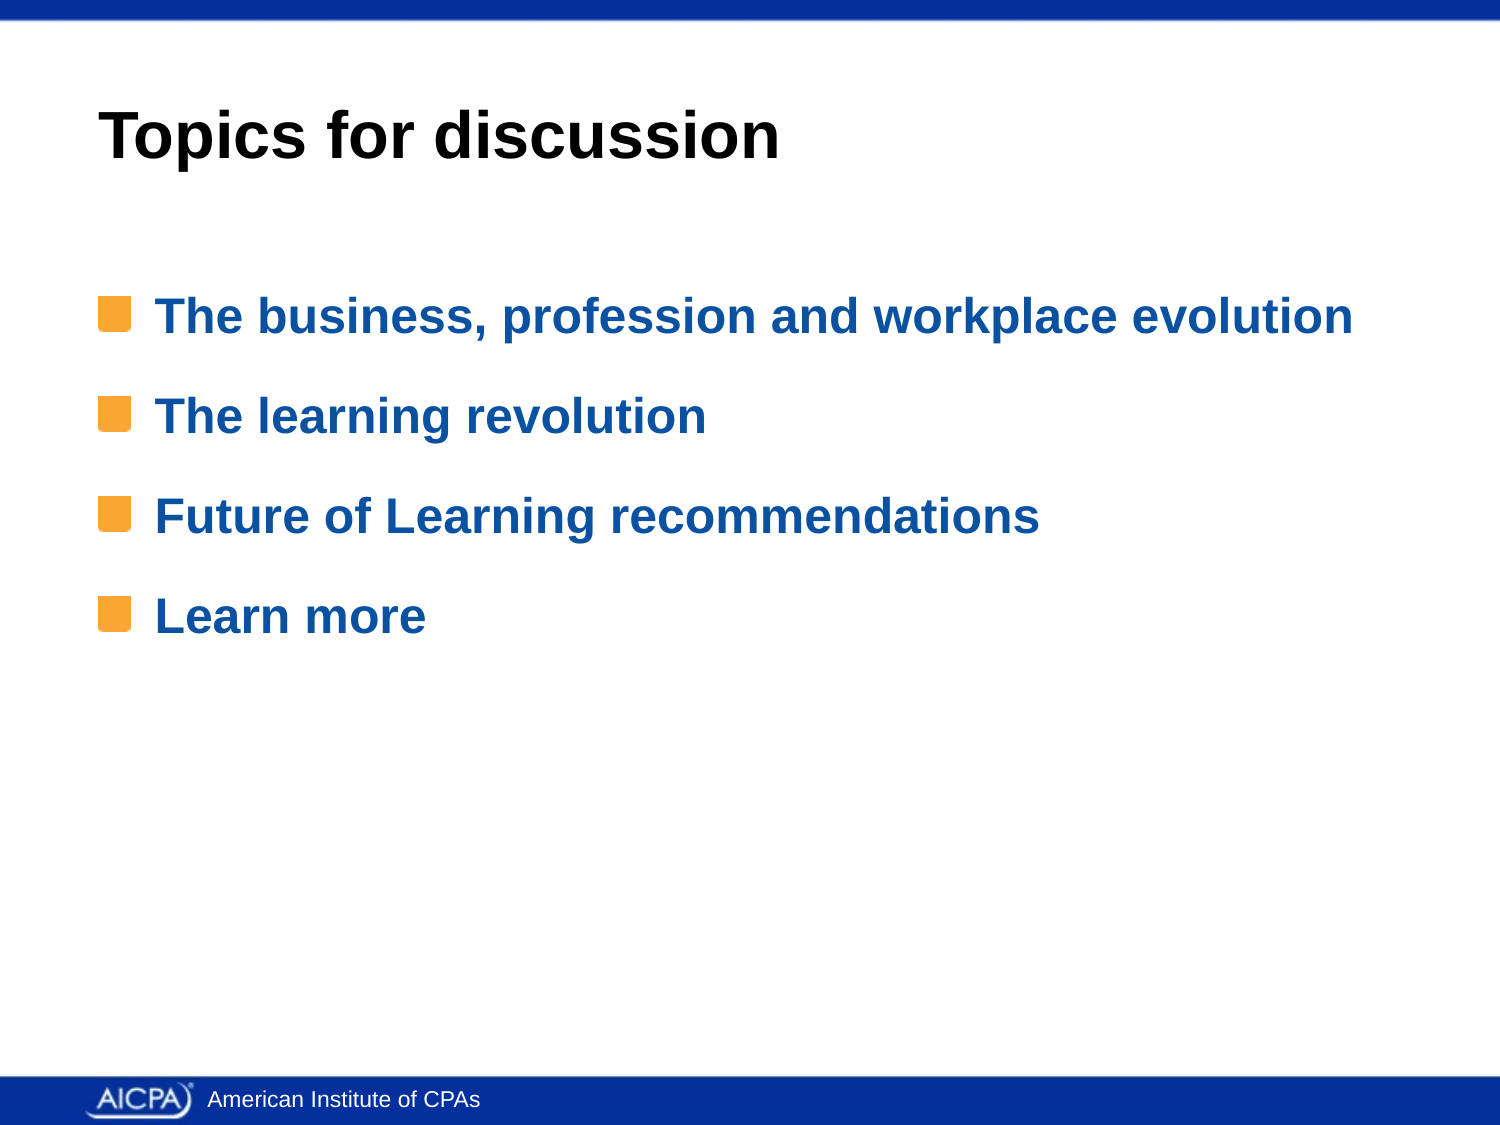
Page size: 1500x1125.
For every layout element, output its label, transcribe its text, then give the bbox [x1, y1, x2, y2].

picture [0, 0, 1500, 1125]
list The business, profession and workplace evolution The learning revolution Future of Learning recommendations Learn more [83, 246, 1425, 1029]
title Topics for discussion [83, 57, 1425, 206]
